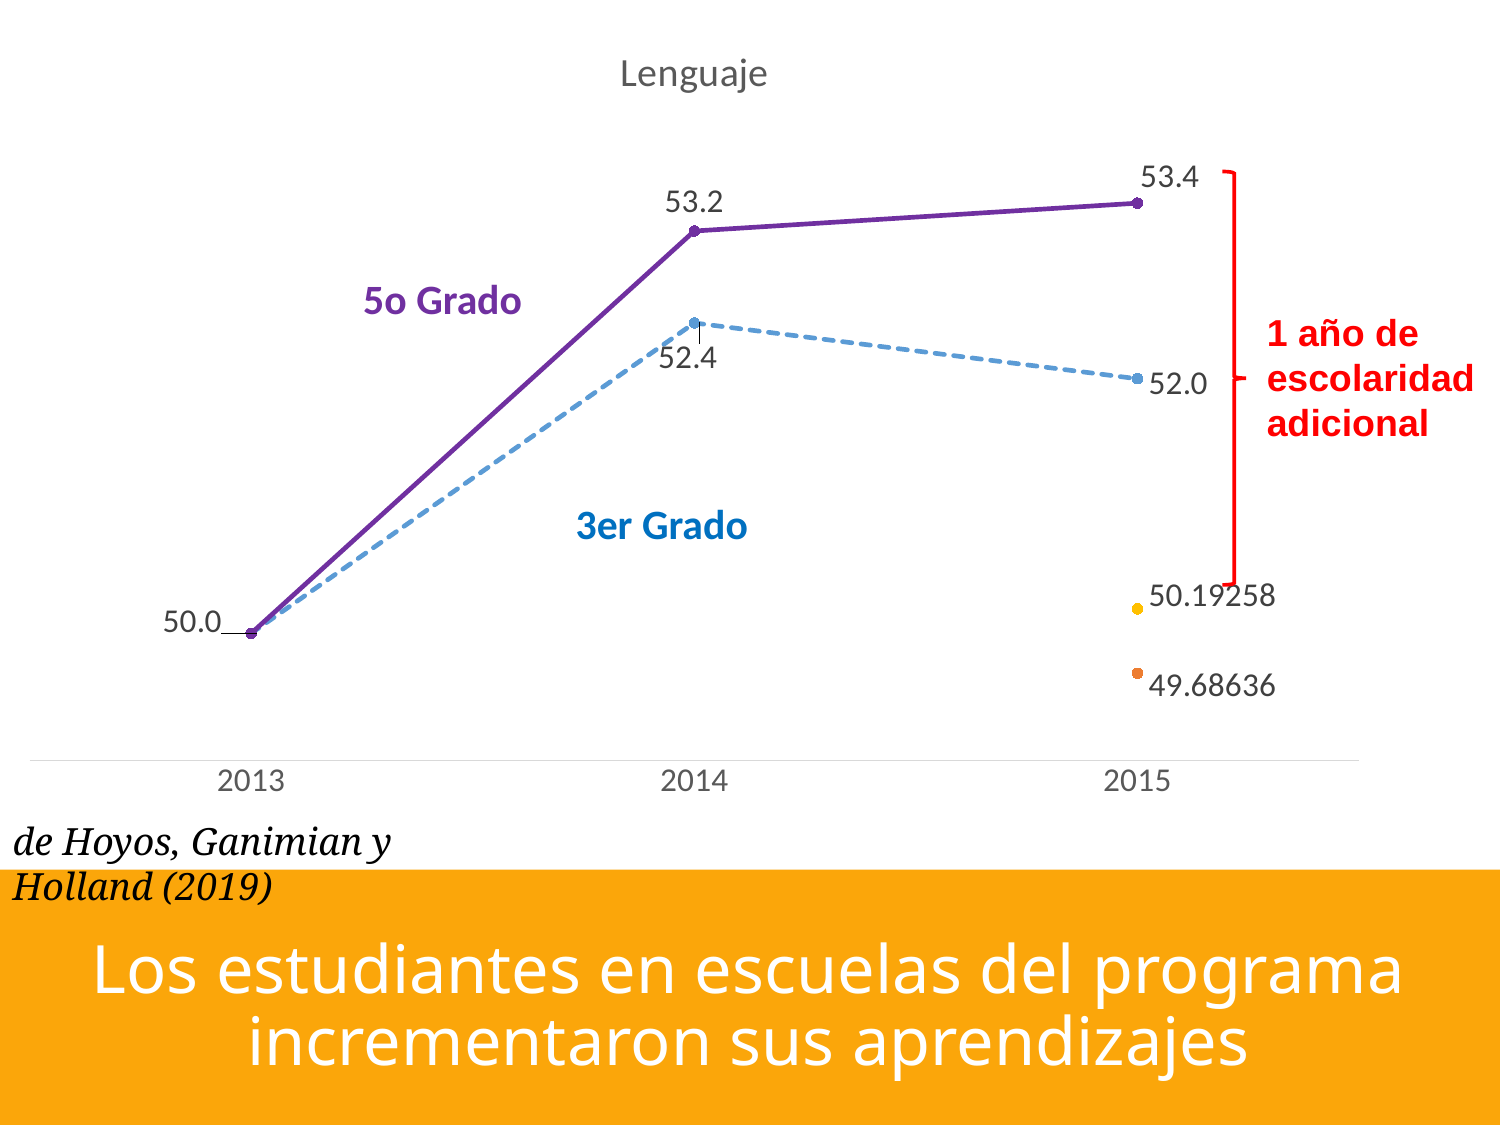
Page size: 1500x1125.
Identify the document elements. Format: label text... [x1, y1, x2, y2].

text_box 1 año de escolaridad adicional [1387, 301, 1500, 452]
chart [1, 19, 1387, 816]
text_box Los estudiantes en escuelas del programa incrementaron sus aprendizajes [55, 928, 1443, 1088]
text_box de Hoyos, Ganimian y Holland (2019) [0, 810, 549, 916]
text_box [0, 869, 1500, 1125]
